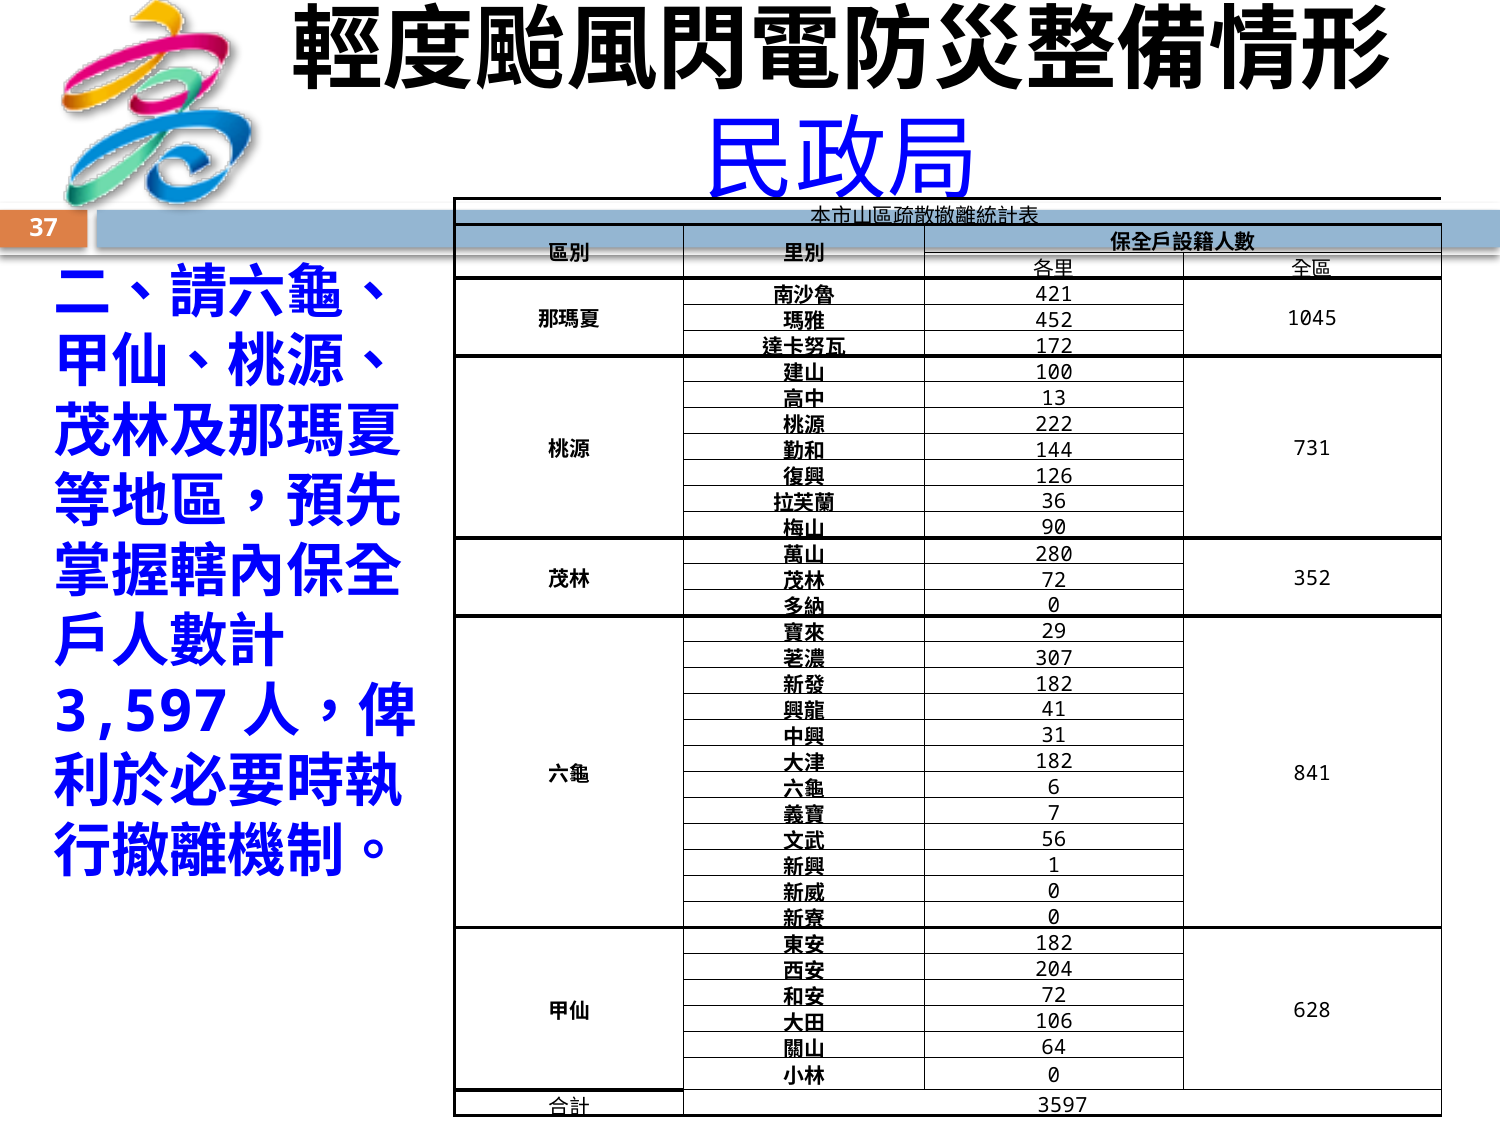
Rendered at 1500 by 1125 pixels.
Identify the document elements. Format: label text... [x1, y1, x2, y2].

table_cell 352 [1184, 540, 1441, 614]
table_cell 280 [925, 540, 1183, 563]
table_cell 六龜 [456, 618, 683, 926]
table_cell 大津 [684, 746, 924, 771]
table_cell 100 [925, 358, 1183, 381]
table_cell 建山 [684, 358, 924, 381]
table_cell 桃源 [456, 358, 683, 536]
table_cell 那瑪夏 [456, 280, 683, 354]
slide_number 37 [0, 208, 88, 249]
table_cell 29 [925, 618, 1183, 641]
table_cell 0 [925, 590, 1183, 614]
table_cell 0 [925, 876, 1183, 901]
table_cell 90 [925, 512, 1183, 536]
table_cell 64 [925, 1032, 1183, 1057]
table_cell 72 [925, 980, 1183, 1005]
table_header 本市山區疏散撤離統計表 [456, 200, 1441, 223]
table_cell 拉芙蘭 [684, 486, 924, 511]
table_cell 梅山 [684, 512, 924, 536]
table_cell 瑪雅 [684, 305, 924, 330]
table_cell 144 [925, 434, 1183, 459]
table_cell 萬山 [684, 540, 924, 563]
table_cell 628 [1184, 929, 1441, 1089]
table_cell 達卡努瓦 [684, 331, 924, 354]
table_cell 182 [925, 746, 1183, 771]
table_cell 41 [925, 694, 1183, 719]
table_cell 72 [925, 564, 1183, 589]
table_cell 寶來 [684, 618, 924, 641]
table_cell 新興 [684, 850, 924, 875]
text_box 二、請六龜、甲仙、桃源、茂林及那瑪夏等地區，預先掌握轄內保全戶人數計3,597人，俾利於必要時執行撤離機制。 [38, 246, 450, 891]
table_cell 保全戶設籍人數 [925, 226, 1441, 252]
table_cell 高中 [684, 382, 924, 407]
table_cell 區別 [456, 226, 683, 276]
table_cell 茂林 [456, 540, 683, 614]
table_cell 東安 [684, 929, 924, 953]
table_cell 452 [925, 305, 1183, 330]
table_cell 小林 [684, 1058, 924, 1089]
table_cell 1 [925, 850, 1183, 875]
table_cell 126 [925, 460, 1183, 485]
table_cell 13 [925, 382, 1183, 407]
table_cell 義寶 [684, 798, 924, 823]
table_cell 182 [925, 668, 1183, 693]
table_cell 勤和 [684, 434, 924, 459]
table_cell 182 [925, 929, 1183, 953]
table_cell 31 [925, 720, 1183, 745]
table_cell 多納 [684, 590, 924, 614]
table_cell 6 [925, 772, 1183, 797]
table_cell 六龜 [684, 772, 924, 797]
table_cell 大田 [684, 1006, 924, 1031]
table_cell 興龍 [684, 694, 924, 719]
table_cell 關山 [684, 1032, 924, 1057]
table_cell 中興 [684, 720, 924, 745]
table_cell 里別 [684, 226, 924, 276]
title 輕度颱風閃電防災整備情形 民政局 [300, 19, 1500, 180]
table_cell 全區 [1184, 253, 1441, 276]
table_cell 復興 [684, 460, 924, 485]
table_cell 0 [925, 902, 1183, 926]
table_cell 731 [1184, 358, 1441, 536]
table_cell 7 [925, 798, 1183, 823]
table_cell 3597 [684, 1090, 1441, 1114]
table_cell 307 [925, 642, 1183, 667]
table_cell 0 [925, 1058, 1183, 1089]
table_cell 荖濃 [684, 642, 924, 667]
table_cell 204 [925, 954, 1183, 979]
table_cell 1045 [1184, 280, 1441, 354]
table_cell 桃源 [684, 408, 924, 433]
table_cell 841 [1184, 618, 1441, 926]
table_cell 新寮 [684, 902, 924, 926]
table_cell 新威 [684, 876, 924, 901]
table_cell 172 [925, 331, 1183, 354]
table_cell 106 [925, 1006, 1183, 1031]
table_cell 各里 [925, 253, 1183, 276]
picture [40, 0, 290, 221]
table_cell 文武 [684, 824, 924, 849]
table_cell 36 [925, 486, 1183, 511]
table_cell 甲仙 [456, 929, 683, 1088]
table_cell 和安 [684, 980, 924, 1005]
table_cell 56 [925, 824, 1183, 849]
table_cell 合計 [456, 1092, 683, 1114]
table_cell 茂林 [684, 564, 924, 589]
table_cell 222 [925, 408, 1183, 433]
table_cell 南沙魯 [684, 280, 924, 304]
table_cell 421 [925, 280, 1183, 304]
table_cell 西安 [684, 954, 924, 979]
table_cell 新發 [684, 668, 924, 693]
